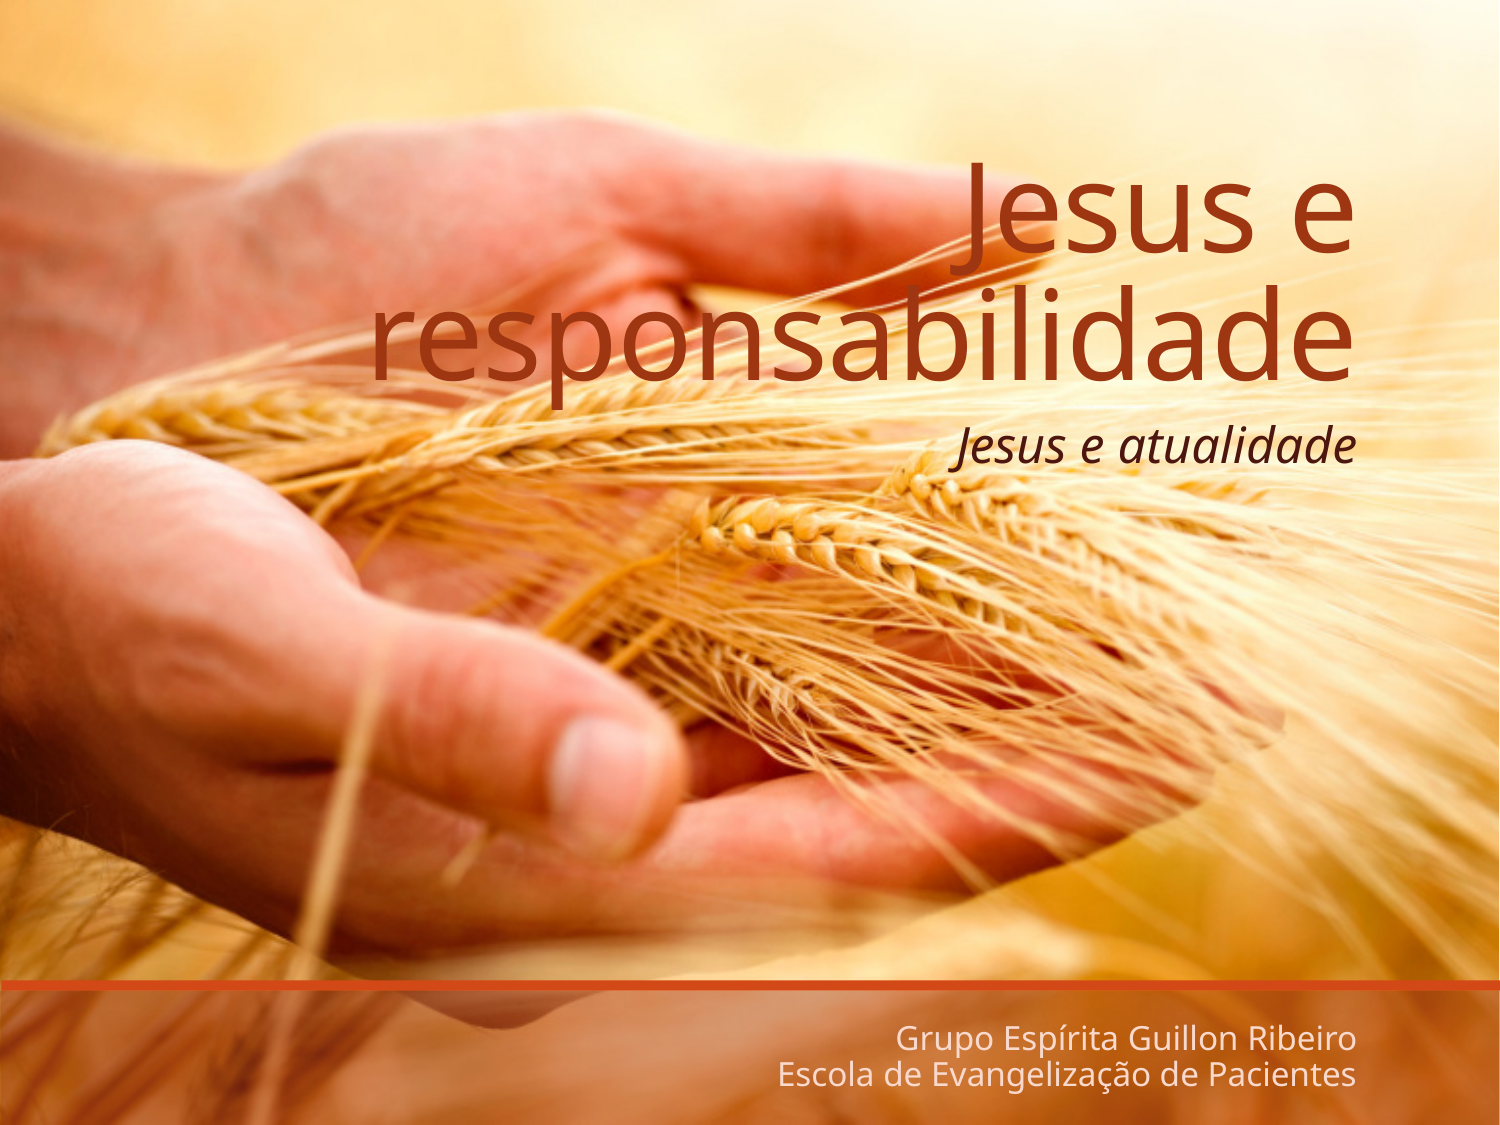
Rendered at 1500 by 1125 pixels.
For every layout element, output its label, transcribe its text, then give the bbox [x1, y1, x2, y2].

text_box Grupo Espírita Guillon Ribeiro Escola de Evangelização de Pacientes [144, 991, 1373, 1125]
subtitle Jesus e atualidade [280, 413, 1373, 601]
picture [0, 0, 1500, 990]
title Jesus e responsabilidade [281, 46, 1373, 413]
